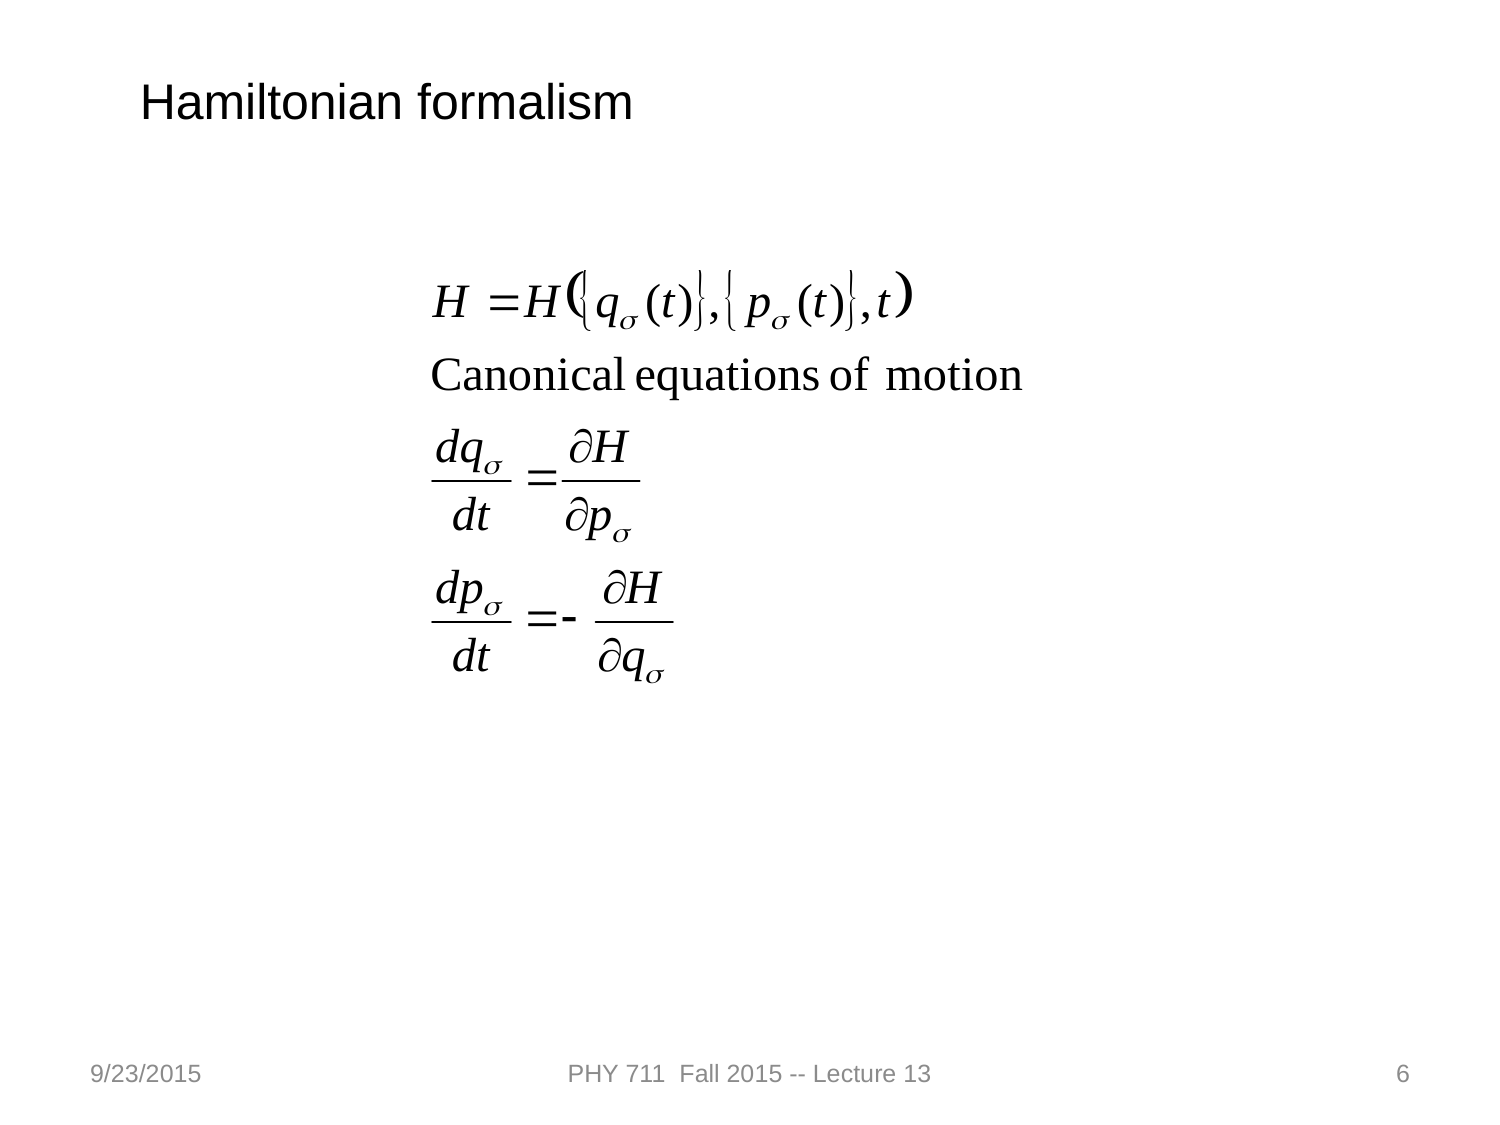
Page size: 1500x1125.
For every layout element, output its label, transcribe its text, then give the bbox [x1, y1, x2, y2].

text_box Hamiltonian formalism [125, 62, 1350, 137]
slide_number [75, 1042, 425, 1103]
footer PHY 711 Fall 2015 -- Lecture 13 [512, 1042, 988, 1103]
slide_number 6 [1074, 1042, 1425, 1103]
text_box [423, 269, 1033, 695]
